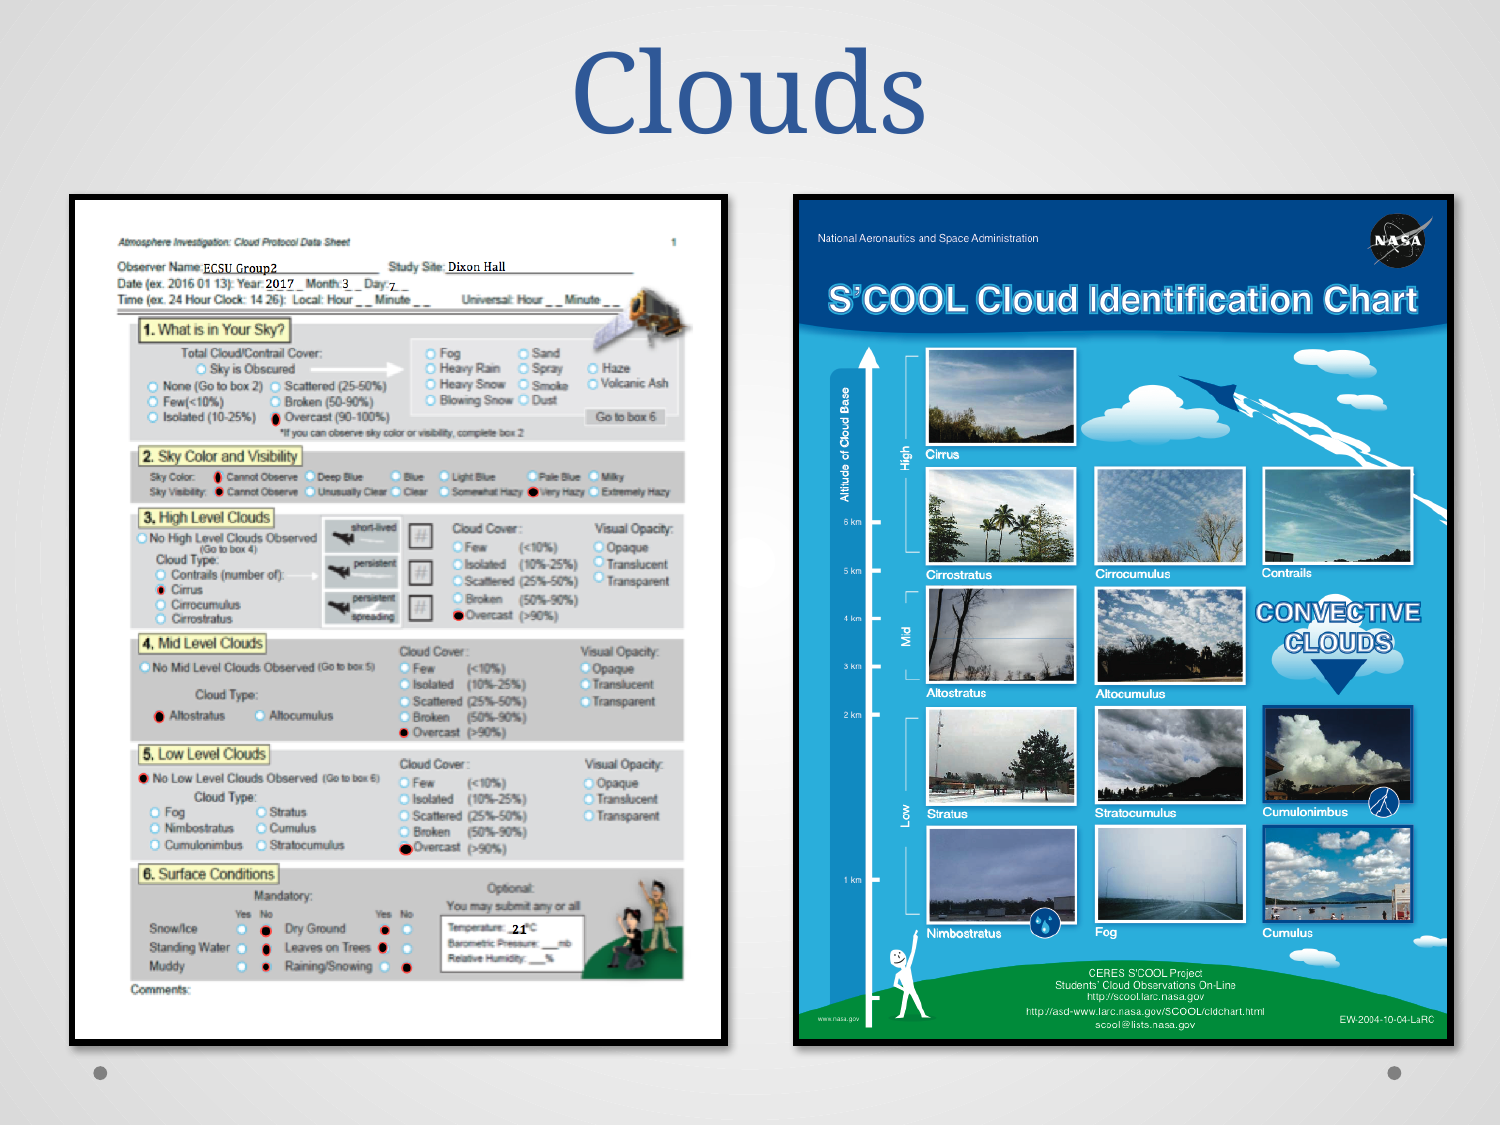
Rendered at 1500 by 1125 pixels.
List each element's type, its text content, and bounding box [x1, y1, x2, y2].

title Clouds [75, 14, 1425, 164]
picture [798, 326, 1448, 1040]
picture [798, 199, 1448, 333]
picture [74, 199, 722, 1040]
